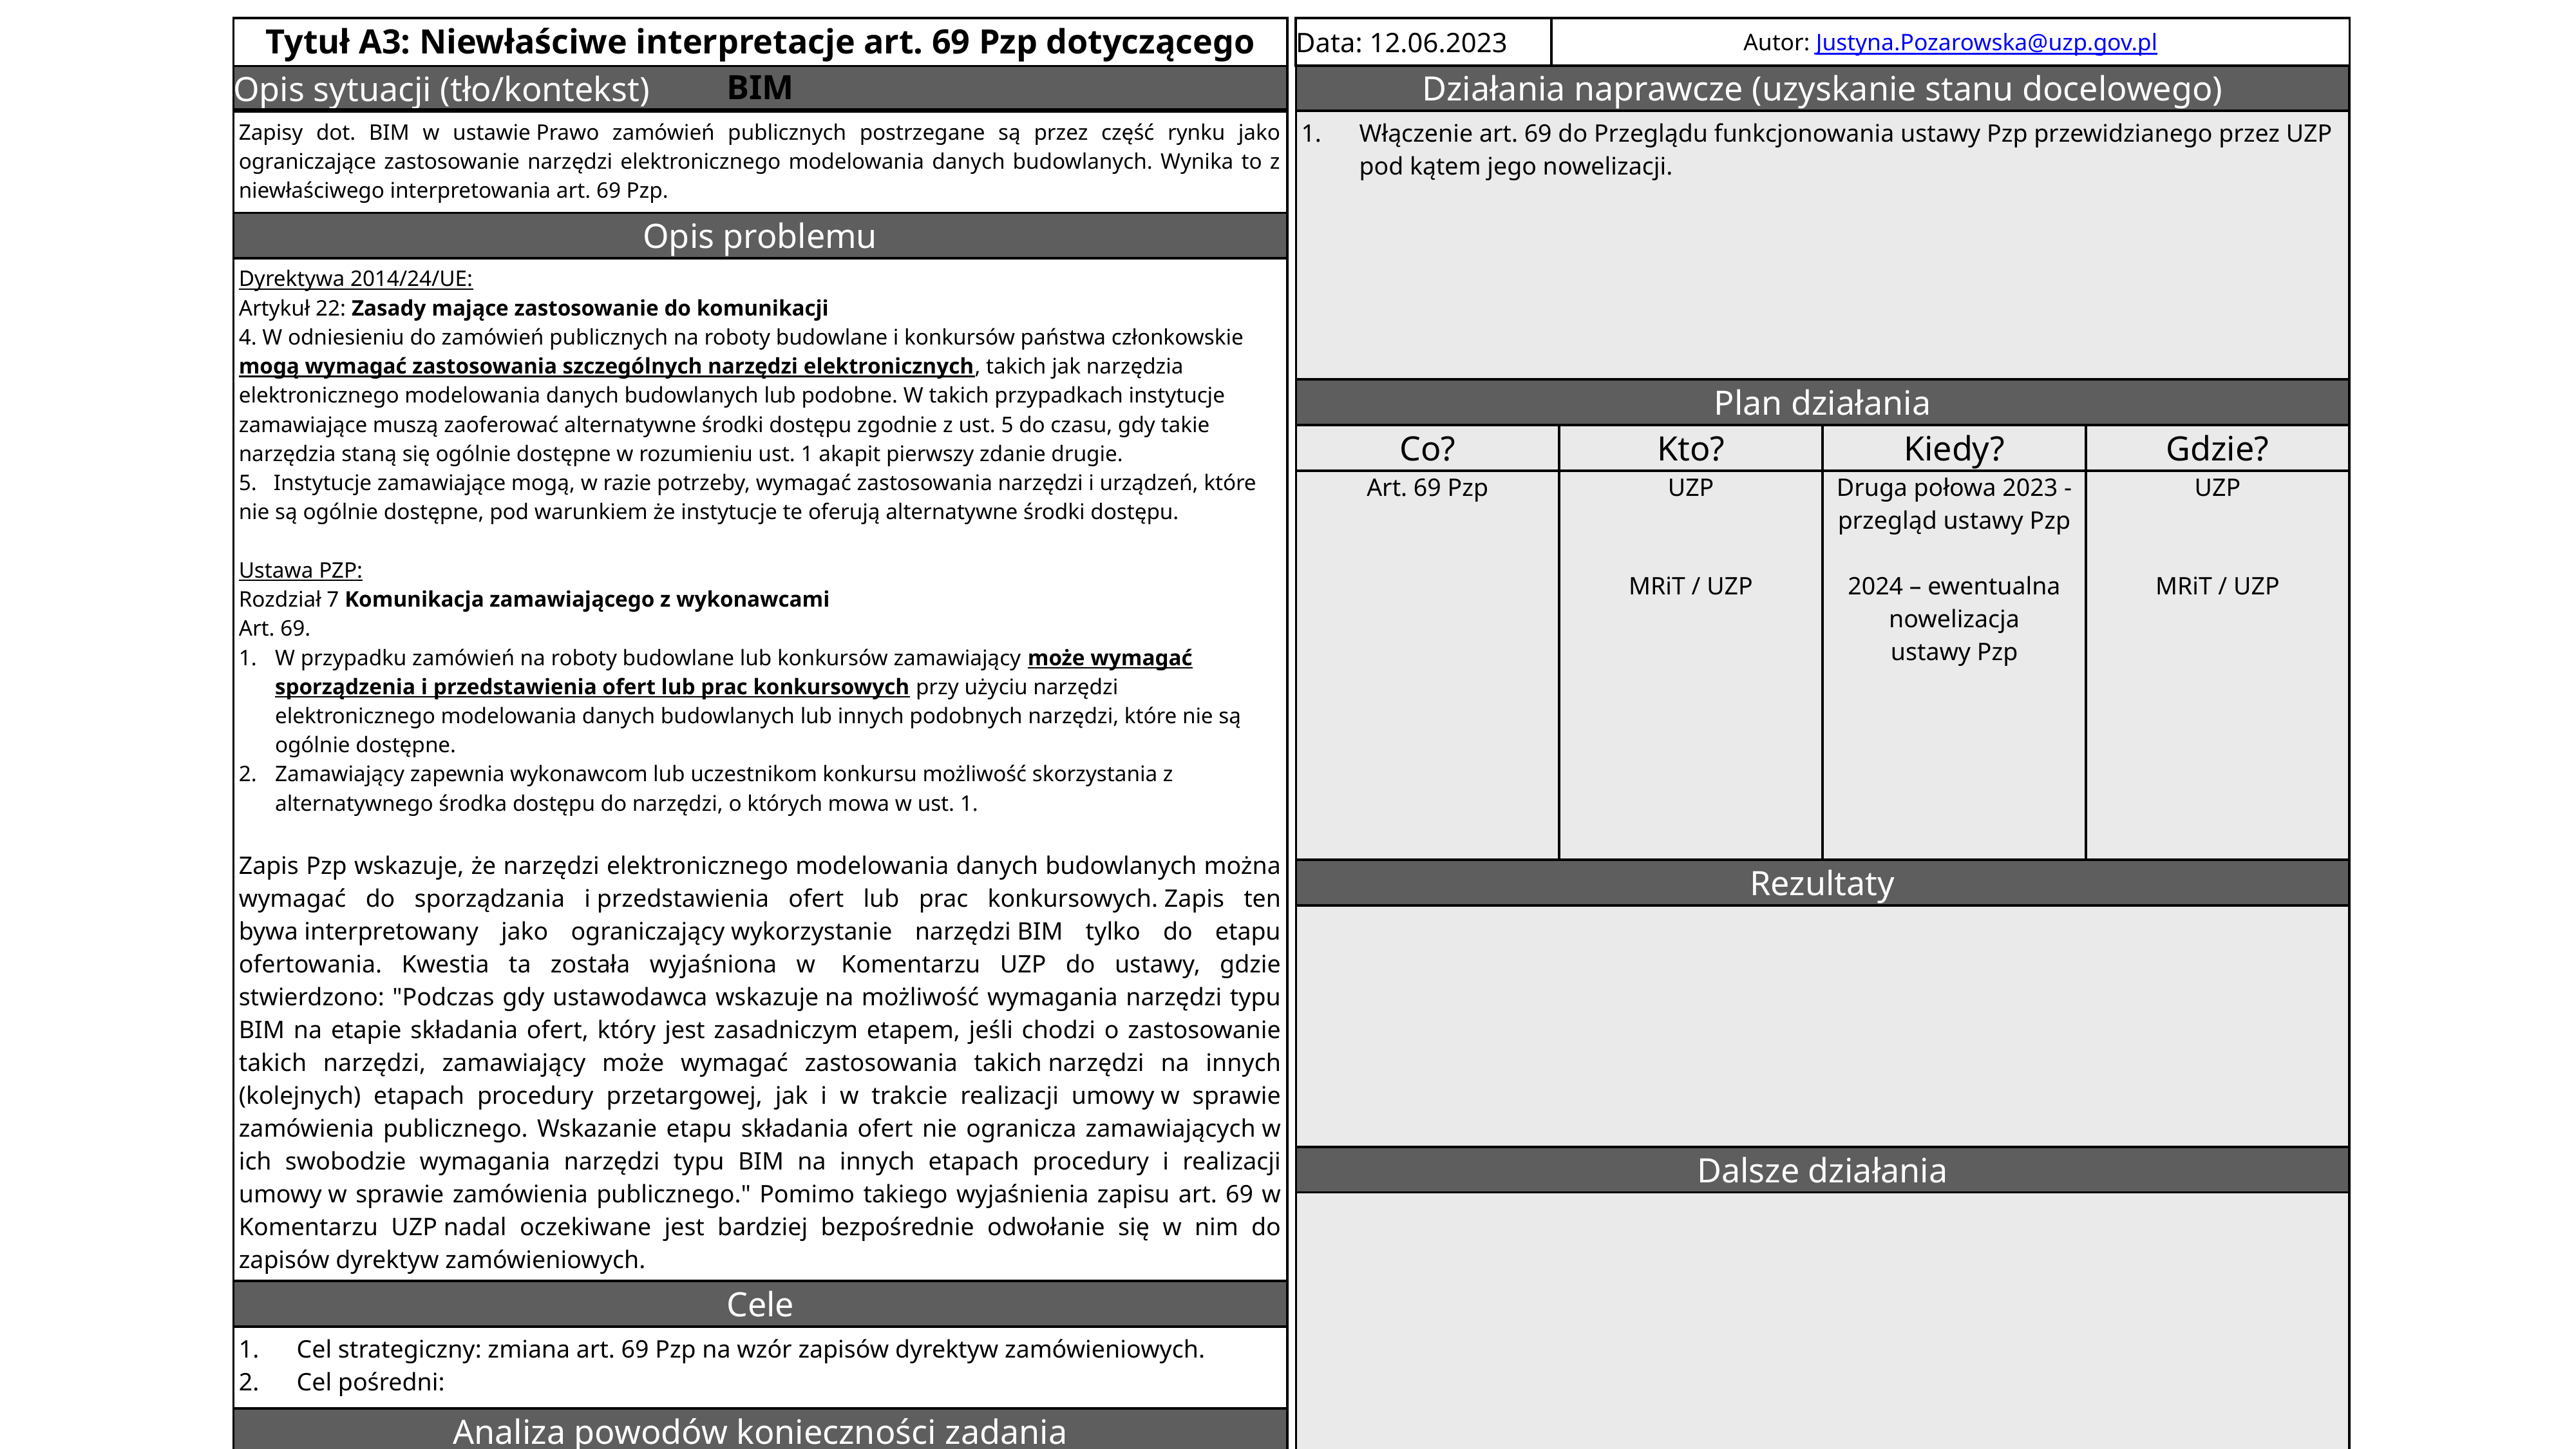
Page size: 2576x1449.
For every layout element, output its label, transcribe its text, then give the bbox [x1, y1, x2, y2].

table_cell Analiza powodów konieczności zadania [234, 1410, 1286, 1449]
table_cell [1297, 907, 2348, 1146]
table_cell Włączenie art. 69 do Przeglądu funkcjonowania ustawy Pzp przewidzianego przez UZP pod kątem jego nowelizacji. [1297, 112, 2348, 378]
table_cell Co? [1297, 426, 1558, 469]
table_header Data: 12.06.2023 [1297, 19, 1550, 64]
table_cell Druga połowa 2023 - przegląd ustawy Pzp 2024 – ewentualna nowelizacja ustawy Pzp [1824, 472, 2085, 858]
table_cell [1297, 1193, 2348, 1449]
table_cell UZP MRiT / UZP [2087, 472, 2348, 858]
table_cell Cel strategiczny: zmiana art. 69 Pzp na wzór zapisów dyrektyw zamówieniowych. Cel pośredni: [234, 1328, 1286, 1407]
table_cell Dyrektywa 2014/24/UE: Artykuł 22: Zasady mające zastosowanie do komunikacji 4. W odniesieniu do zamówień publicznych na roboty budowlane i konkursów państwa członkowskie mogą wymagać zastosowania szczególnych narzędzi elektronicznych, takich jak narzędzia elektronicznego modelowania danych budowlanych lub podobne. W takich przypadkach instytucje zamawiające muszą zaoferować alternatywne środki dostępu zgodnie z ust. 5 do czasu, gdy takie narzędzia staną się ogólnie dostępne w rozumieniu ust. 1 akapit pierwszy zdanie drugie. 5. Instytucje zamawiające mogą, w razie potrzeby, wymagać zastosowania narzędzi i urządzeń, które nie są ogólnie dostępne, pod warunkiem że instytucje te oferują alternatywne środki dostępu. Ustawa PZP: Rozdział 7 Komunikacja zamawiającego z wykonawcami Art. 69. W przypadku zamówień na roboty budowlane lub konkursów zamawiający może wymagać sporządzenia i przedstawienia ofert lub prac konkursowych przy użyciu narzędzi elektronicznego modelowania danych budowlanych lub innych podobnych narzędzi, które nie są ogólnie dostępne. Zamawiający zapewnia wykonawcom lub uczestnikom konkursu możliwość skorzystania z alternatywnego środka dostępu do narzędzi, o których mowa w ust. 1. Zapis Pzp wskazuje, że narzędzi elektronicznego modelowania danych budowlanych można wymagać do sporządzania i przedstawienia ofert lub prac konkursowych. Zapis ten bywa interpretowany jako ograniczający wykorzystanie narzędzi BIM tylko do etapu ofertowania. Kwestia ta została wyjaśniona w Komentarzu UZP do ustawy, gdzie stwierdzono: "Podczas gdy ustawodawca wskazuje na możliwość wymagania narzędzi typu BIM na etapie składania ofert, który jest zasadniczym etapem, jeśli chodzi o zastosowanie takich narzędzi, zamawiający może wymagać zastosowania takich narzędzi na innych (kolejnych) etapach procedury przetargowej, jak i w trakcie realizacji umowy w sprawie zamówienia publicznego. Wskazanie etapu składania ofert nie ogranicza zamawiających w ich swobodzie wymagania narzędzi typu BIM na innych etapach procedury i realizacji umowy w sprawie zamówienia publicznego." Pomimo takiego wyjaśnienia zapisu art. 69 w Komentarzu UZP nadal oczekiwane jest bardziej bezpośrednie odwołanie się w nim do zapisów dyrektyw zamówieniowych. [234, 260, 1286, 1280]
table_cell Kiedy? [1824, 426, 2085, 469]
table_cell Zapisy dot. BIM w ustawie Prawo zamówień publicznych postrzegane są przez część rynku jako ograniczające zastosowanie narzędzi elektronicznego modelowania danych budowlanych. Wynika to z niewłaściwego interpretowania art. 69 Pzp. [234, 113, 1286, 212]
table_cell Rezultaty [1297, 861, 2348, 904]
table_header Działania naprawcze (uzyskanie stanu docelowego) [1297, 67, 2348, 109]
table_cell Kto? [1560, 426, 1821, 469]
table_cell Opis problemu [234, 214, 1286, 257]
table_cell Gdzie? [2087, 426, 2348, 469]
table_header Tytuł A3: Niewłaściwe interpretacje art. 69 Pzp dotyczącego BIM [234, 19, 1286, 108]
table_header Autor: Justyna.Pozarowska@uzp.gov.pl [1553, 19, 2349, 64]
table_cell Cele [234, 1282, 1286, 1325]
table_cell Art. 69 Pzp [1297, 472, 1558, 858]
table_cell Dalsze działania [1297, 1148, 2348, 1191]
table_cell Plan działania [1297, 381, 2348, 424]
table_cell UZP MRiT / UZP [1560, 472, 1821, 858]
